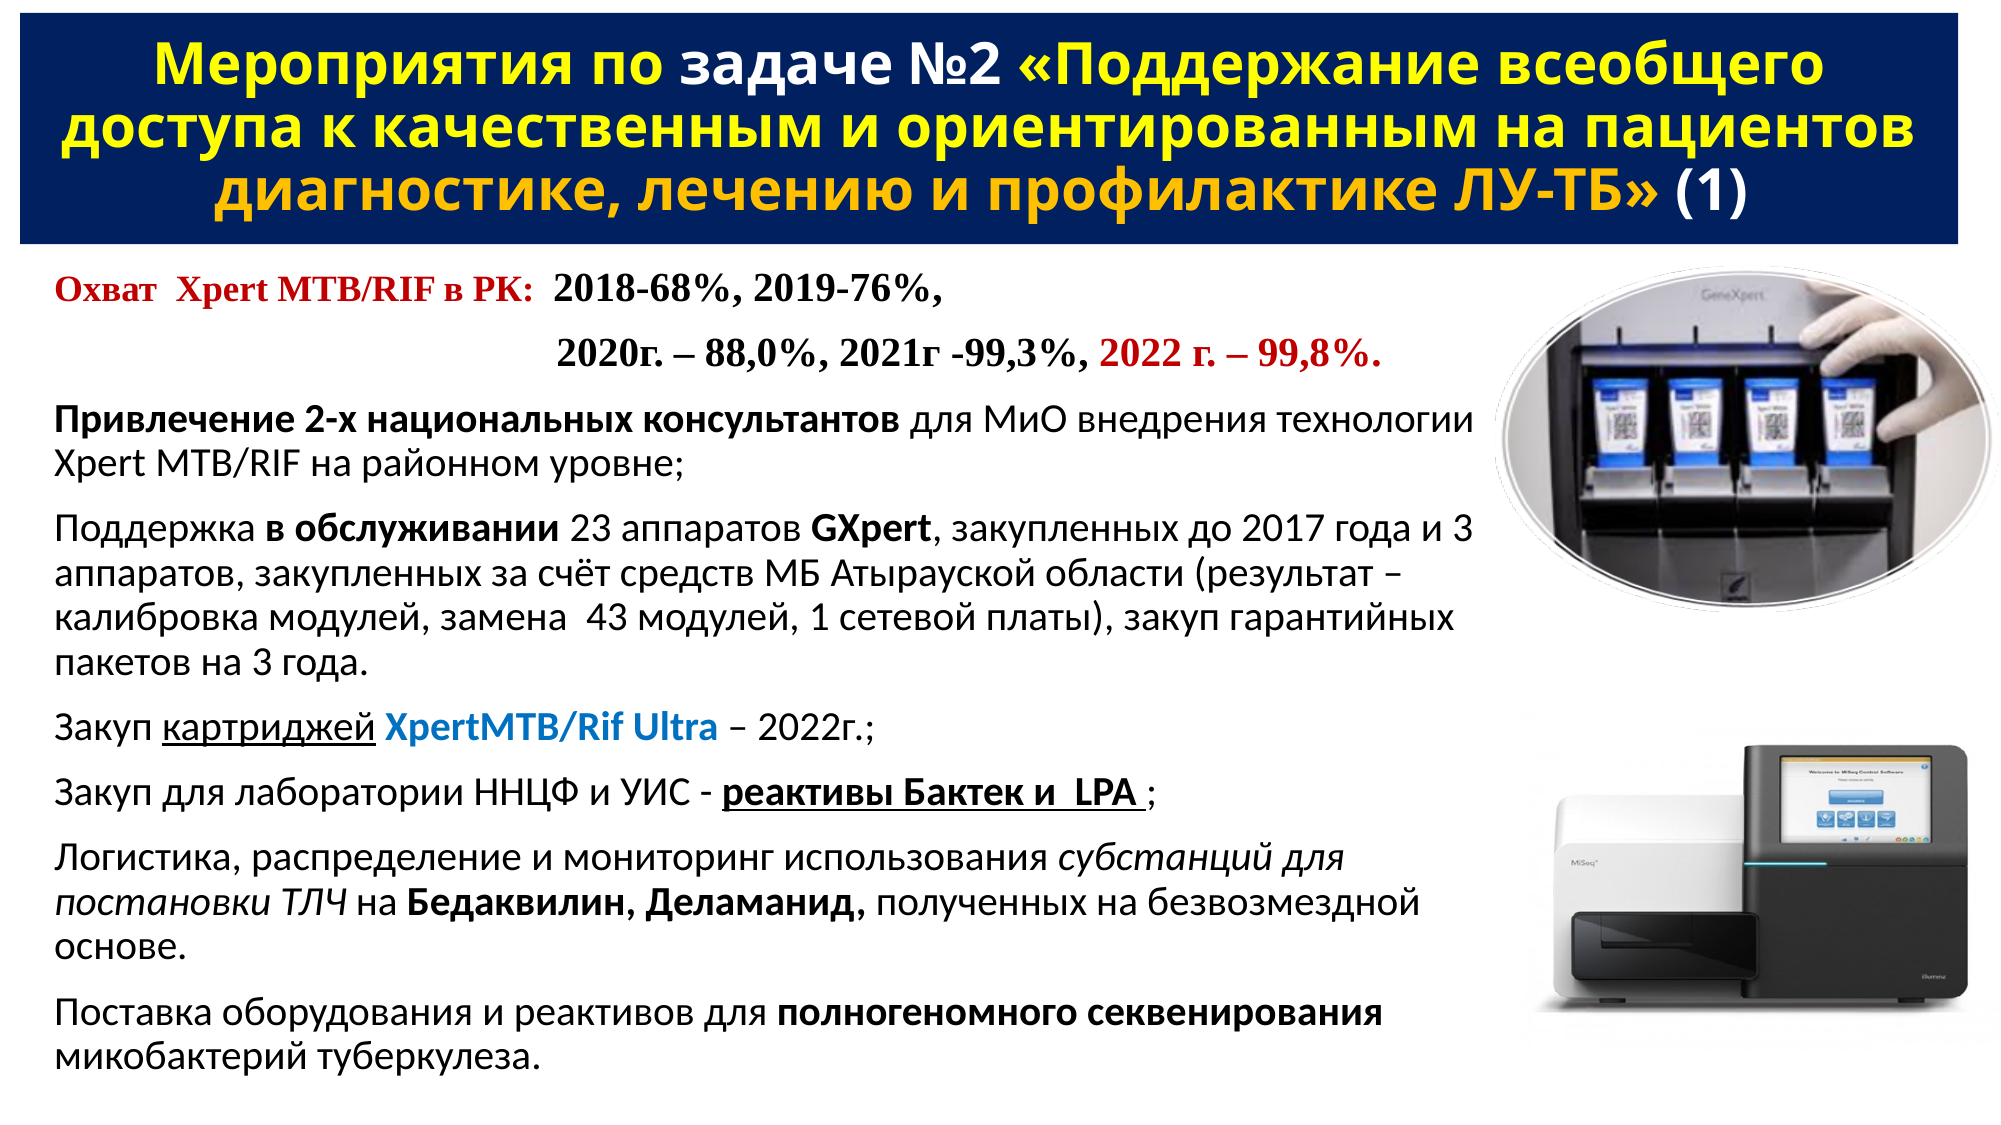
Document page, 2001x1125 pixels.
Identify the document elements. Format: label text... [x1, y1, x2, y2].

list Охват Xpert MTB/RIF в РК: 2018-68%, 2019-76%, 2020г. – 88,0%, 2021г -99,3%, 2022 г. – 99,8%. Привлечение 2-х национальных консультантов для МиО внедрения технологии Xpert MTB/RIF на районном уровне; Поддержка в обслуживании 23 аппаратов GXpert, закупленных до 2017 года и 3 аппаратов, закупленных за счёт средств МБ Атырауской области (результат – калибровка модулей, замена 43 модулей, 1 сетевой платы), закуп гарантийных пакетов на 3 года. Закуп картриджей XpertMTB/Rif Ultra – 2022г.; Закуп для лаборатории ННЦФ и УИС - реактивы Бактек и LPA ; Логистика, распределение и мониторинг использования субстанций для постановки ТЛЧ на Бедаквилин, Деламанид, полученных на безвозмездной основе. Поставка оборудования и реактивов для полногеномного секвенирования микобактерий туберкулеза. [39, 258, 1500, 1095]
title Мероприятия по задаче №2 «Поддержание всеобщего доступа к качественным и ориентированным на пациентов диагностике, лечению и профилактике ЛУ-ТБ» (1) [20, 12, 1959, 245]
picture [1494, 265, 2000, 613]
picture [1519, 676, 2000, 1082]
